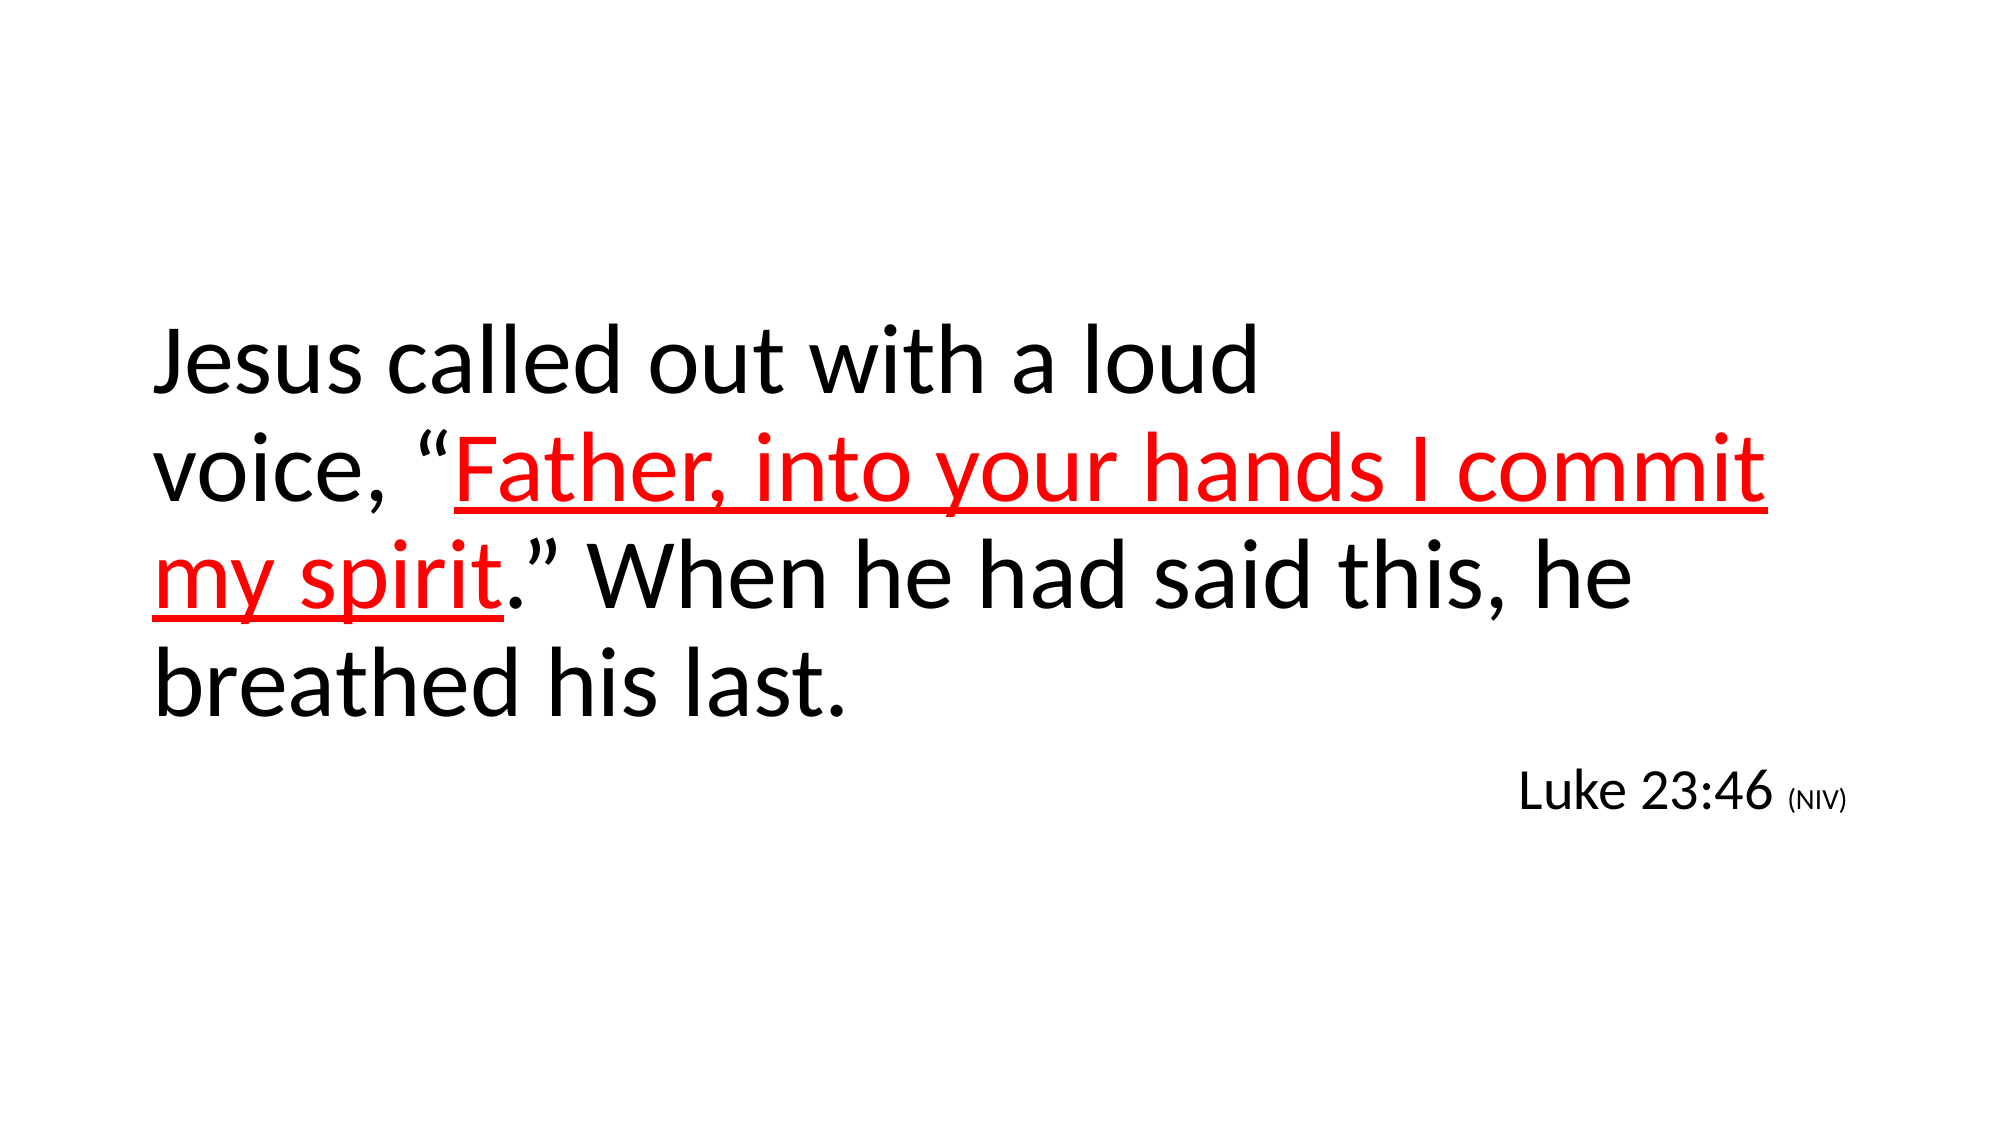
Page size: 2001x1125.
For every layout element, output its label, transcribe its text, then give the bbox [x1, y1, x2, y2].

list Jesus called out with a loud voice, “Father, into your hands I commit my spirit.” When he had said this, he breathed his last. Luke 23:46 (NIV) [137, 299, 1863, 1014]
